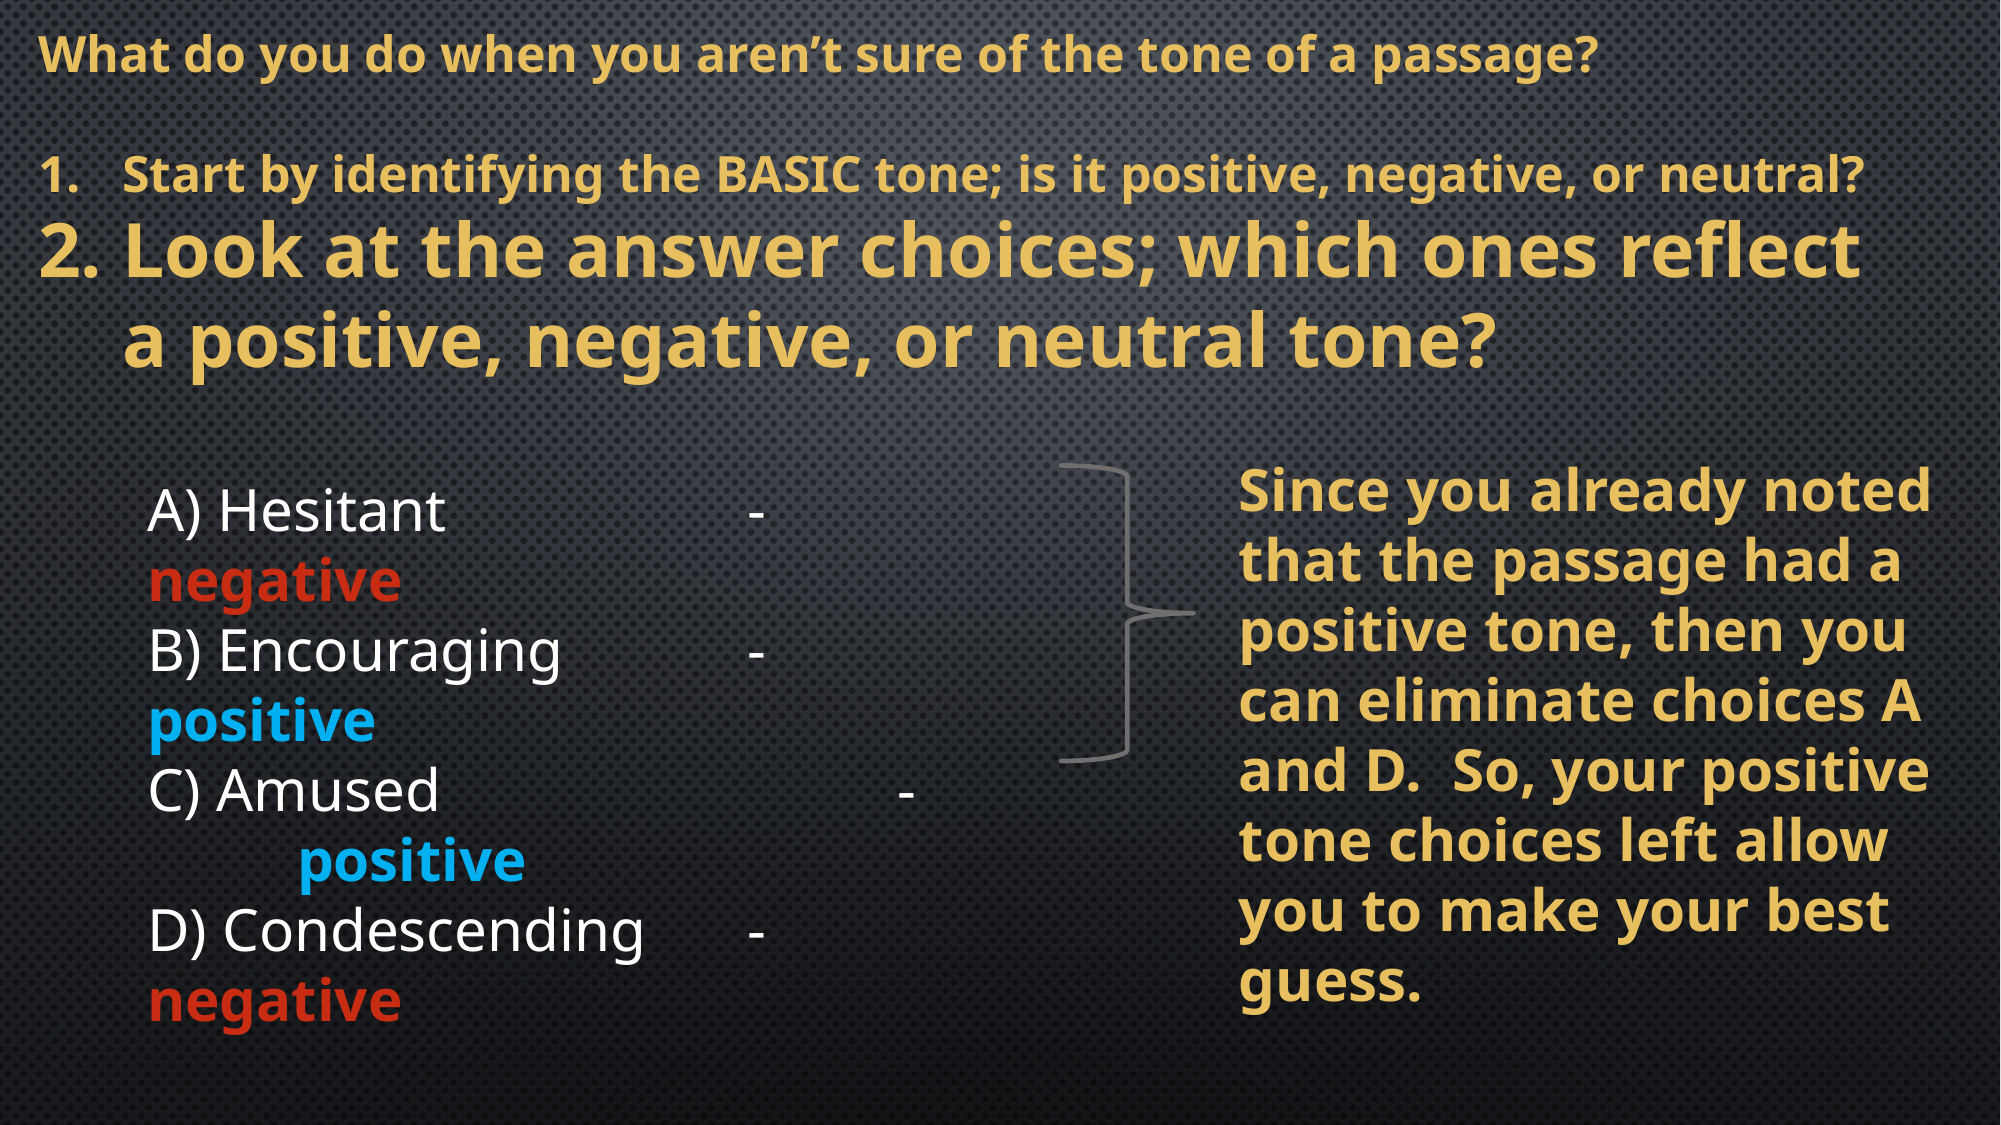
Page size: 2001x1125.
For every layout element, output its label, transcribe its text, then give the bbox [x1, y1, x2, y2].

text_box [1060, 464, 1195, 762]
text_box Since you already noted that the passage had a positive tone, then you can eliminate choices A and D. So, your positive tone choices left allow you to make your best guess. [1224, 445, 1973, 1021]
text_box What do you do when you aren’t sure of the tone of a passage? Start by identifying the BASIC tone; is it positive, negative, or neutral? Look at the answer choices; which ones reflect a positive, negative, or neutral tone? [23, 15, 1942, 391]
text_box A) Hesitant - negative B) Encouraging - positive C) Amused - positive D) Condescending - negative [132, 465, 1097, 1085]
